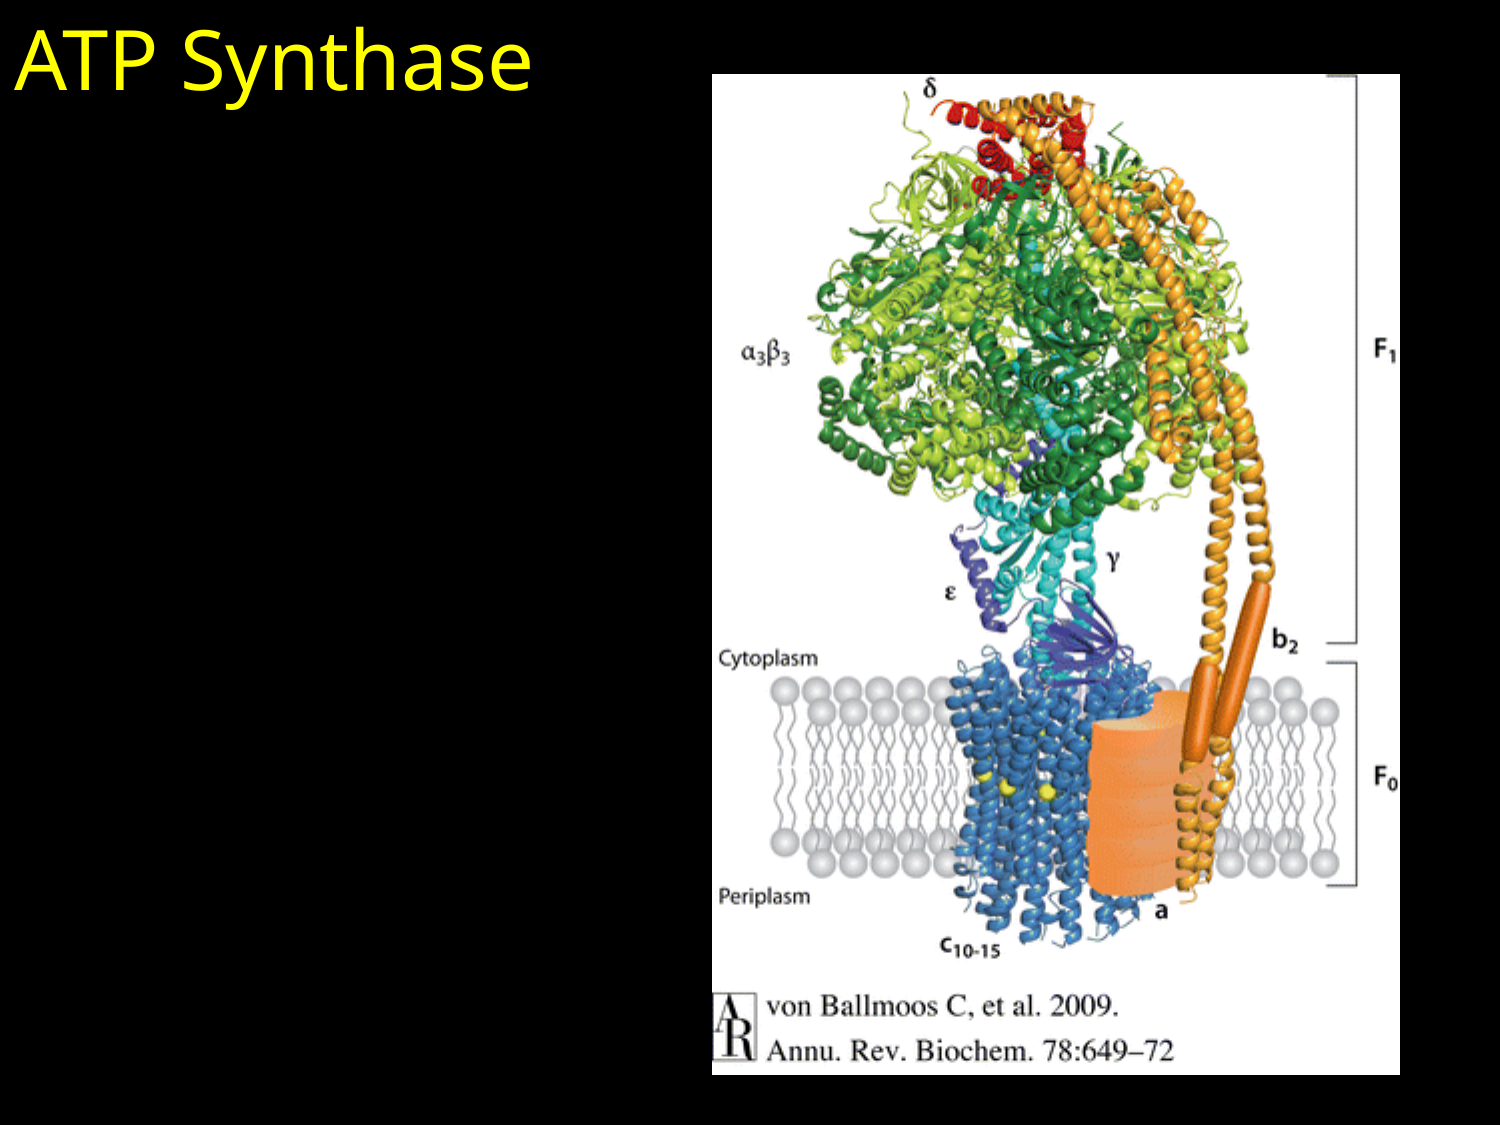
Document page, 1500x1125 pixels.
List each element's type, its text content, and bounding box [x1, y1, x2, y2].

text_box ATP Synthase [0, 0, 1500, 115]
picture [712, 74, 1401, 1075]
